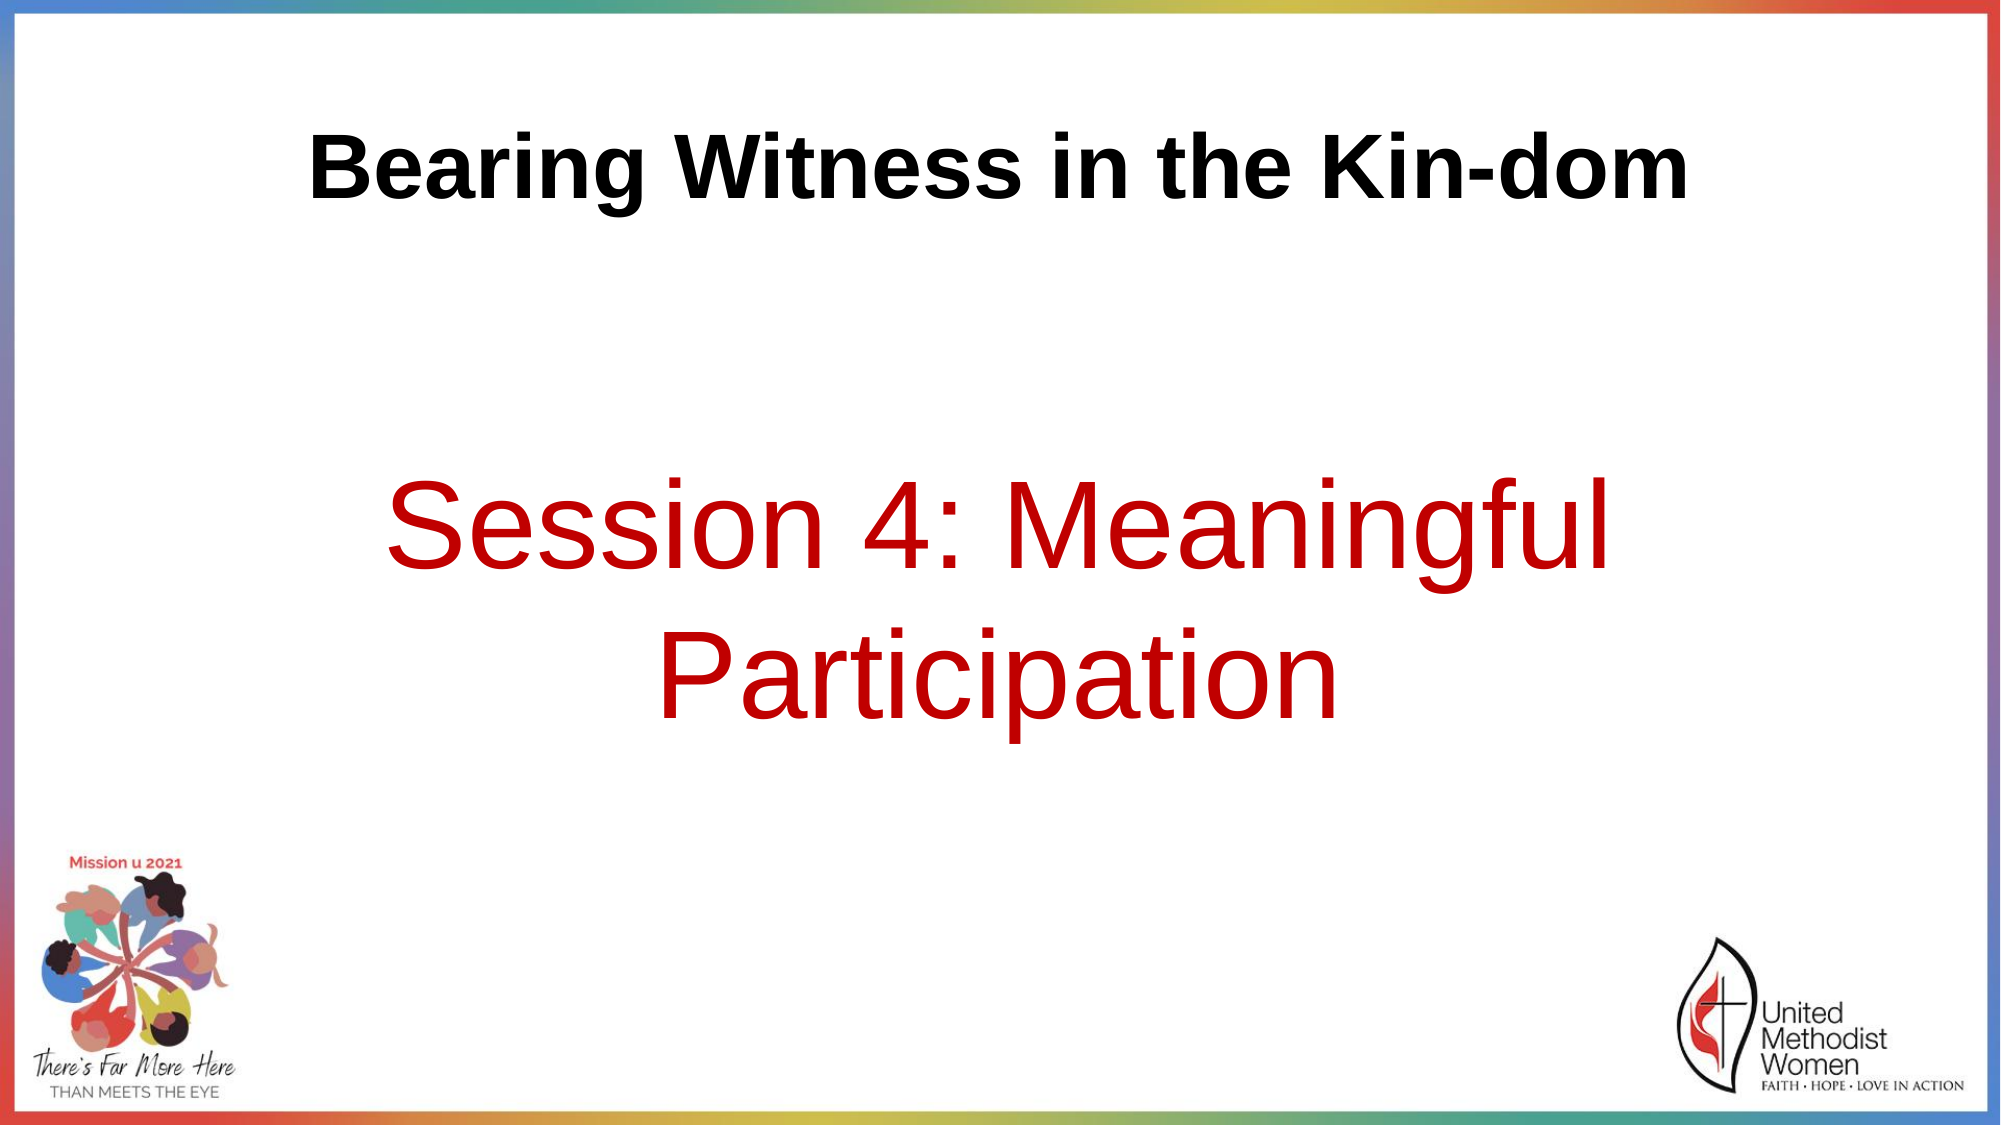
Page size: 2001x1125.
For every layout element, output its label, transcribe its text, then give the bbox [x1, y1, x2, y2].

title Bearing Witness in the Kin-dom [137, 59, 1863, 278]
text_box Session 4: Meaningful Participation [15, 436, 1982, 751]
picture [0, 0, 2001, 1125]
